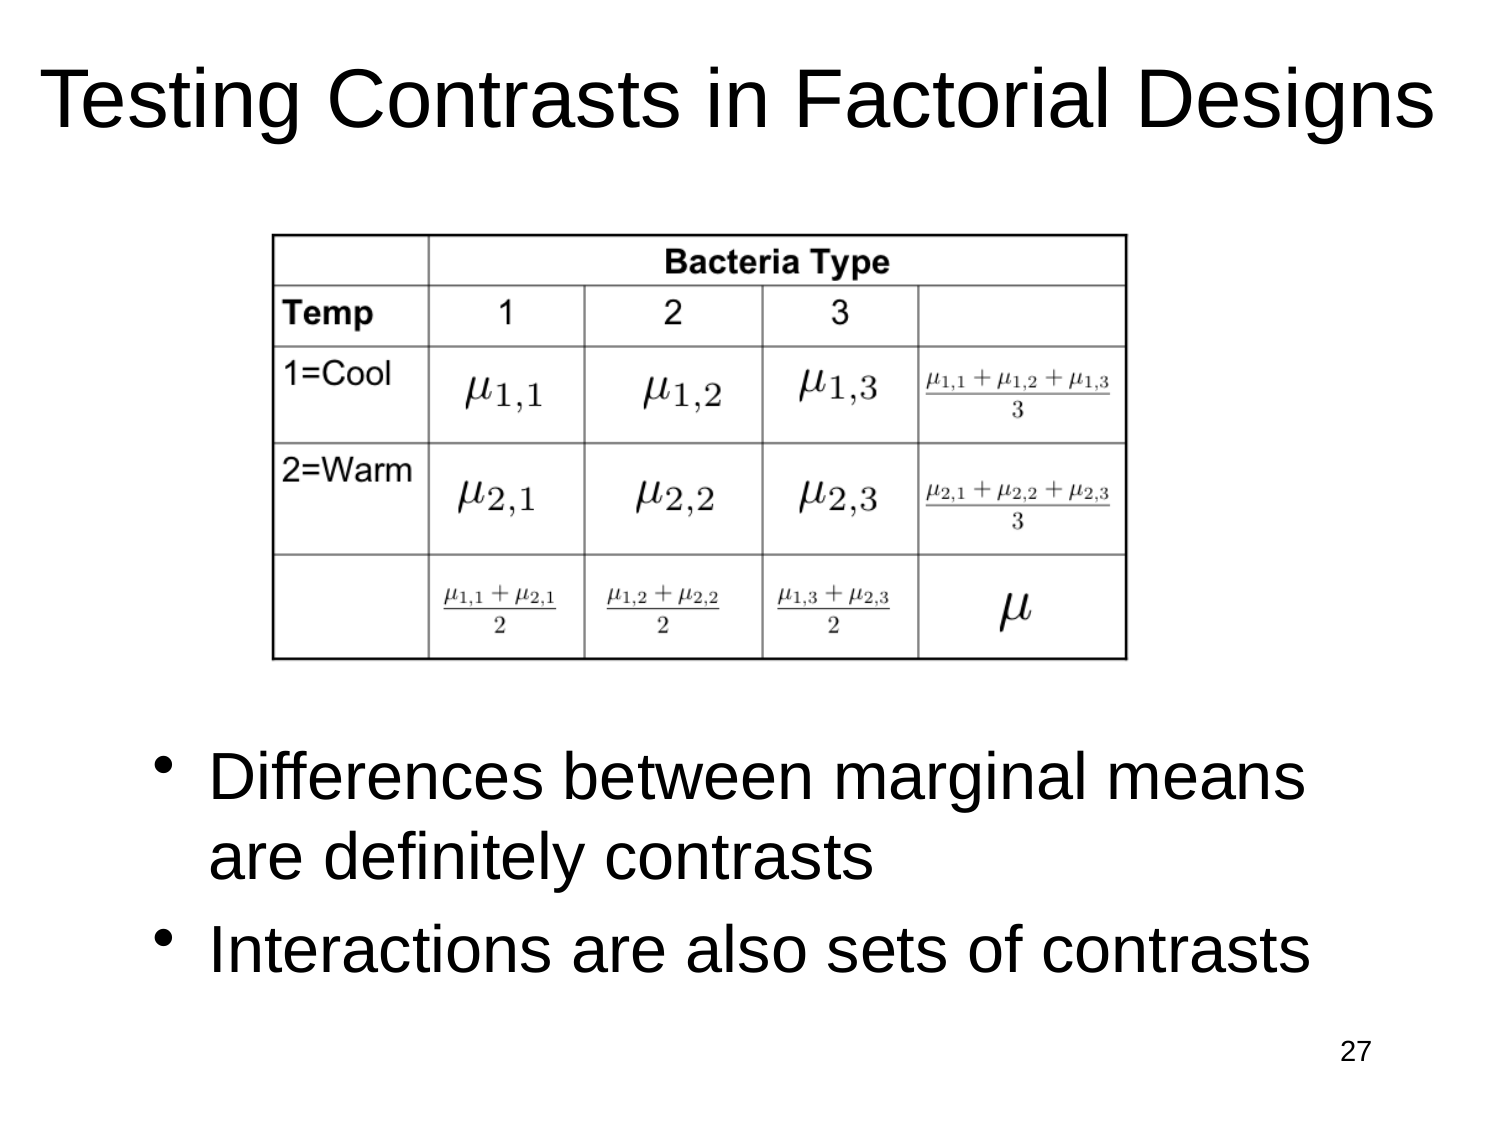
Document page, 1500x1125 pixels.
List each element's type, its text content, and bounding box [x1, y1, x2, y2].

title Testing Contrasts in Factorial Designs [0, 0, 1500, 188]
picture [262, 224, 1142, 670]
slide_number 27 [1074, 1024, 1388, 1101]
list Differences between marginal means are definitely contrasts Interactions are also sets of contrasts [137, 724, 1413, 1088]
